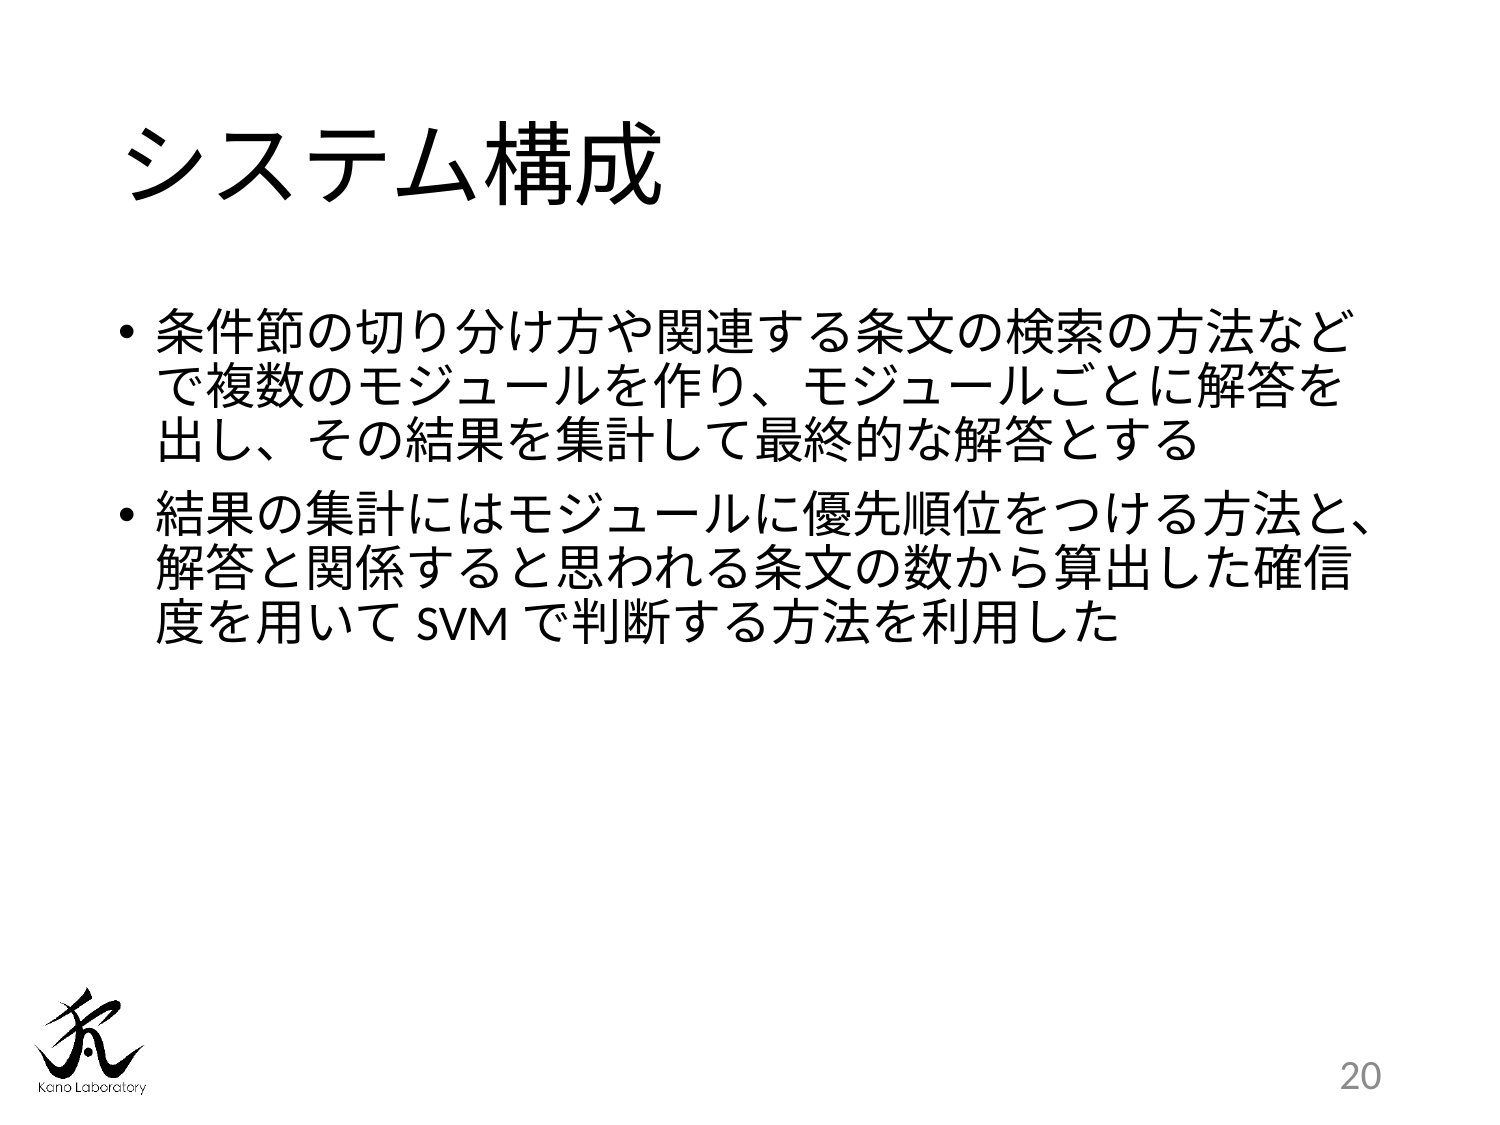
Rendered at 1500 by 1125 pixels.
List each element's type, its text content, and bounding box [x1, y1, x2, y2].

picture [0, 956, 177, 1125]
title システム構成 [103, 59, 1397, 278]
list 条件節の切り分け方や関連する条文の検索の方法などで複数のモジュールを作り、モジュールごとに解答を出し、その結果を集計して最終的な解答とする 結果の集計にはモジュールに優先順位をつける方法と、解答と関係すると思われる条文の数から算出した確信度を用いてSVMで判断する方法を利用した [103, 299, 1397, 1014]
slide_number 20 [1059, 1042, 1397, 1103]
